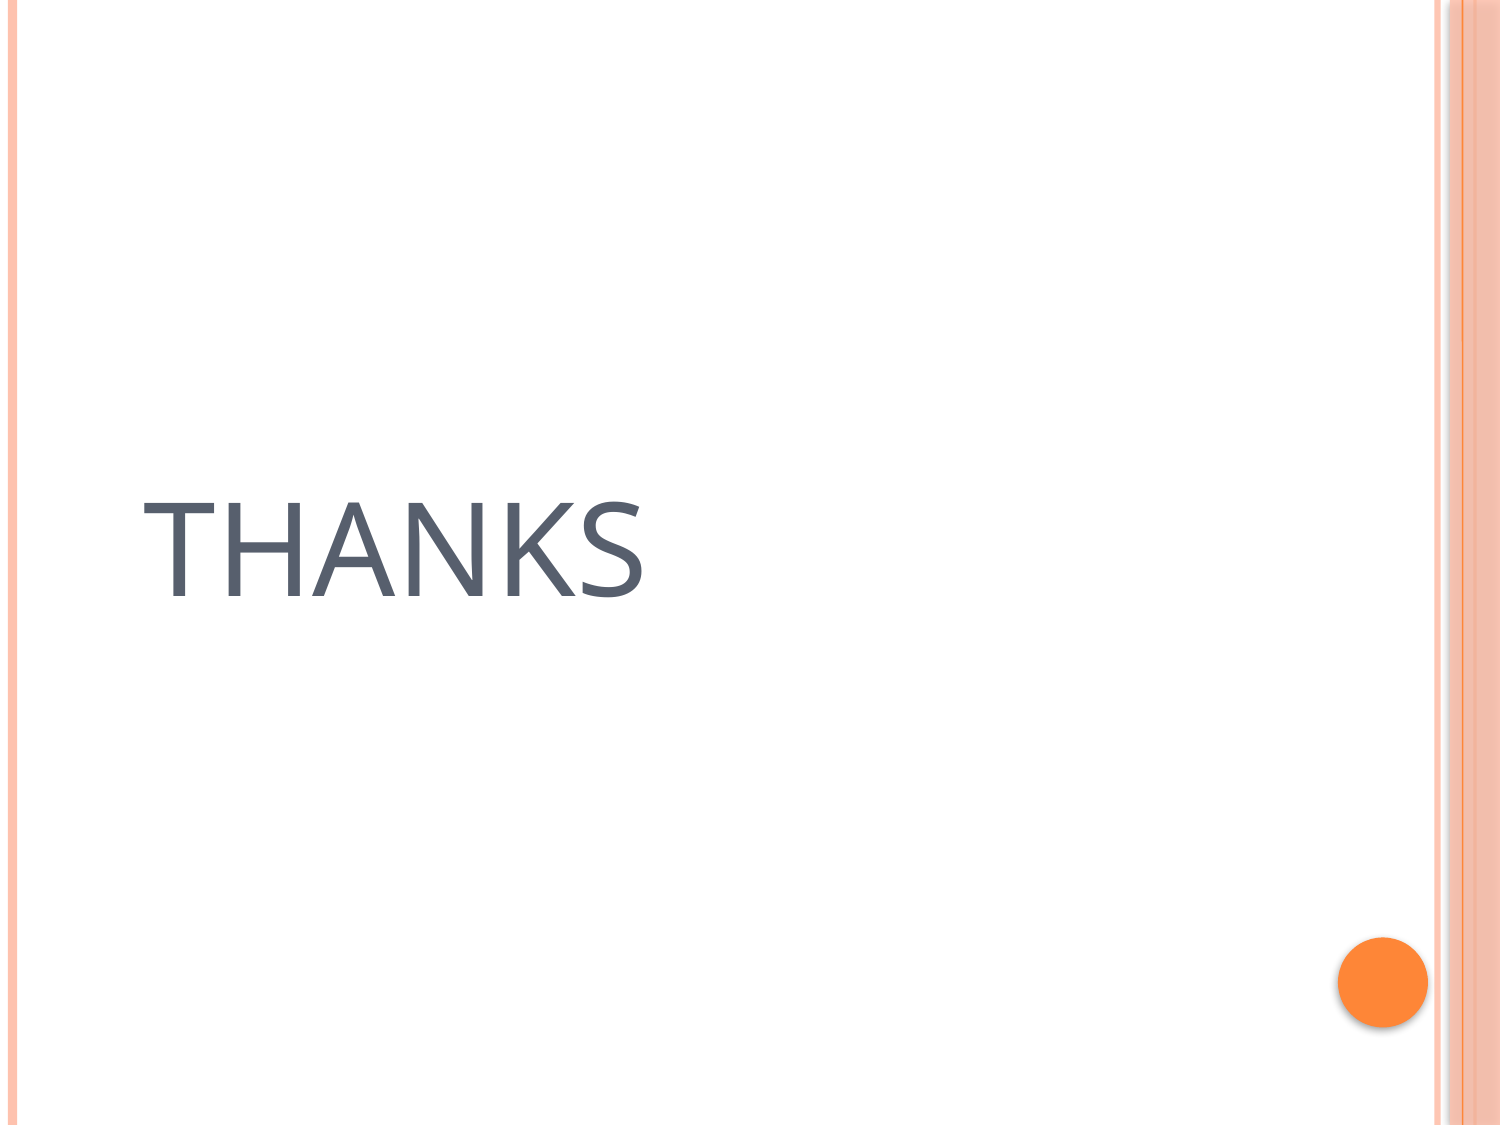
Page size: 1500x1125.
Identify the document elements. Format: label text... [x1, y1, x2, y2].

title Thanks [128, 457, 1402, 630]
